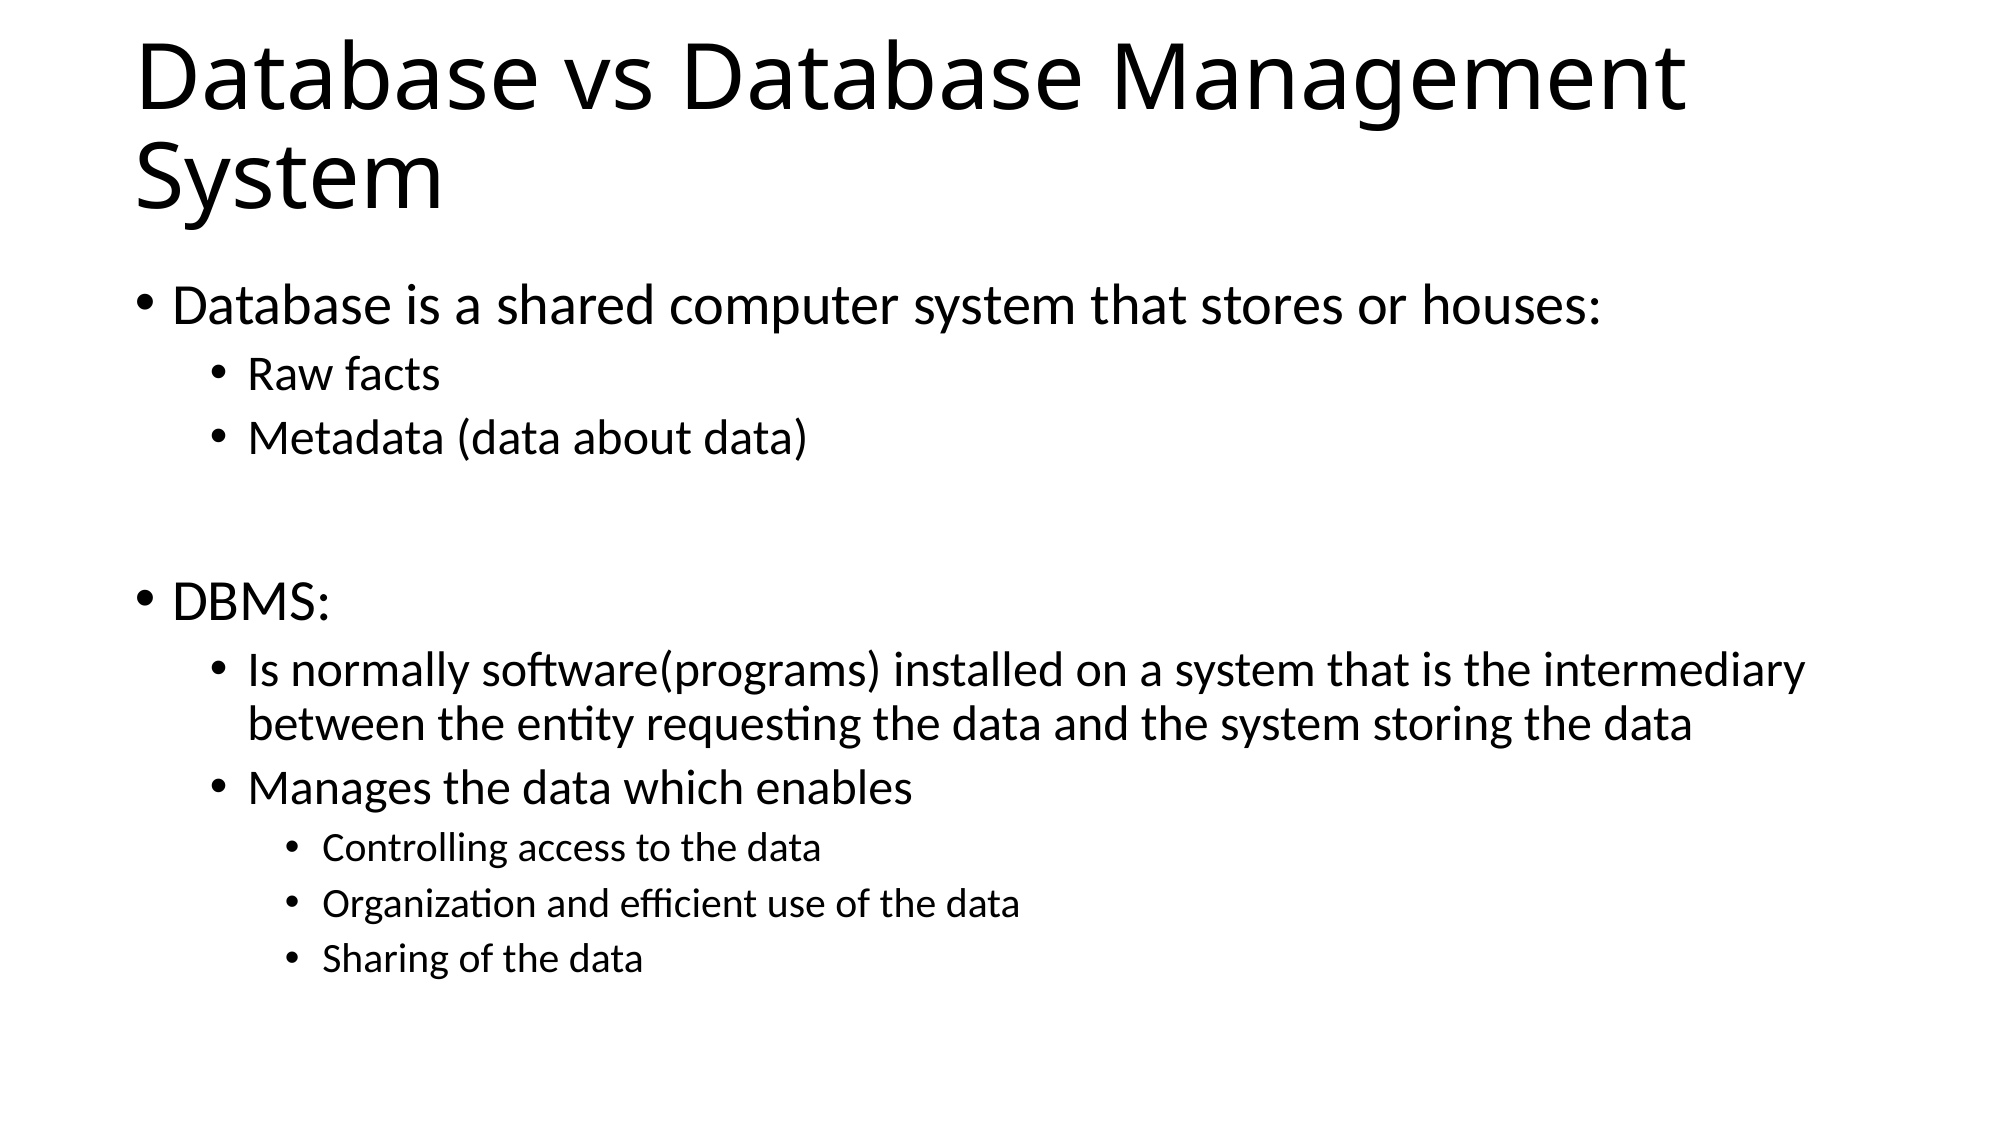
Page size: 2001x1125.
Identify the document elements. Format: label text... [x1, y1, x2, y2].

title Database vs Database Management System [119, 20, 1845, 238]
list Database is a shared computer system that stores or houses: Raw facts Metadata (data about data) DBMS: Is normally software(programs) installed on a system that is the intermediary between the entity requesting the data and the system storing the data Manages the data which enables Controlling access to the data Organization and efficient use of the data Sharing of the data [119, 266, 1845, 1068]
